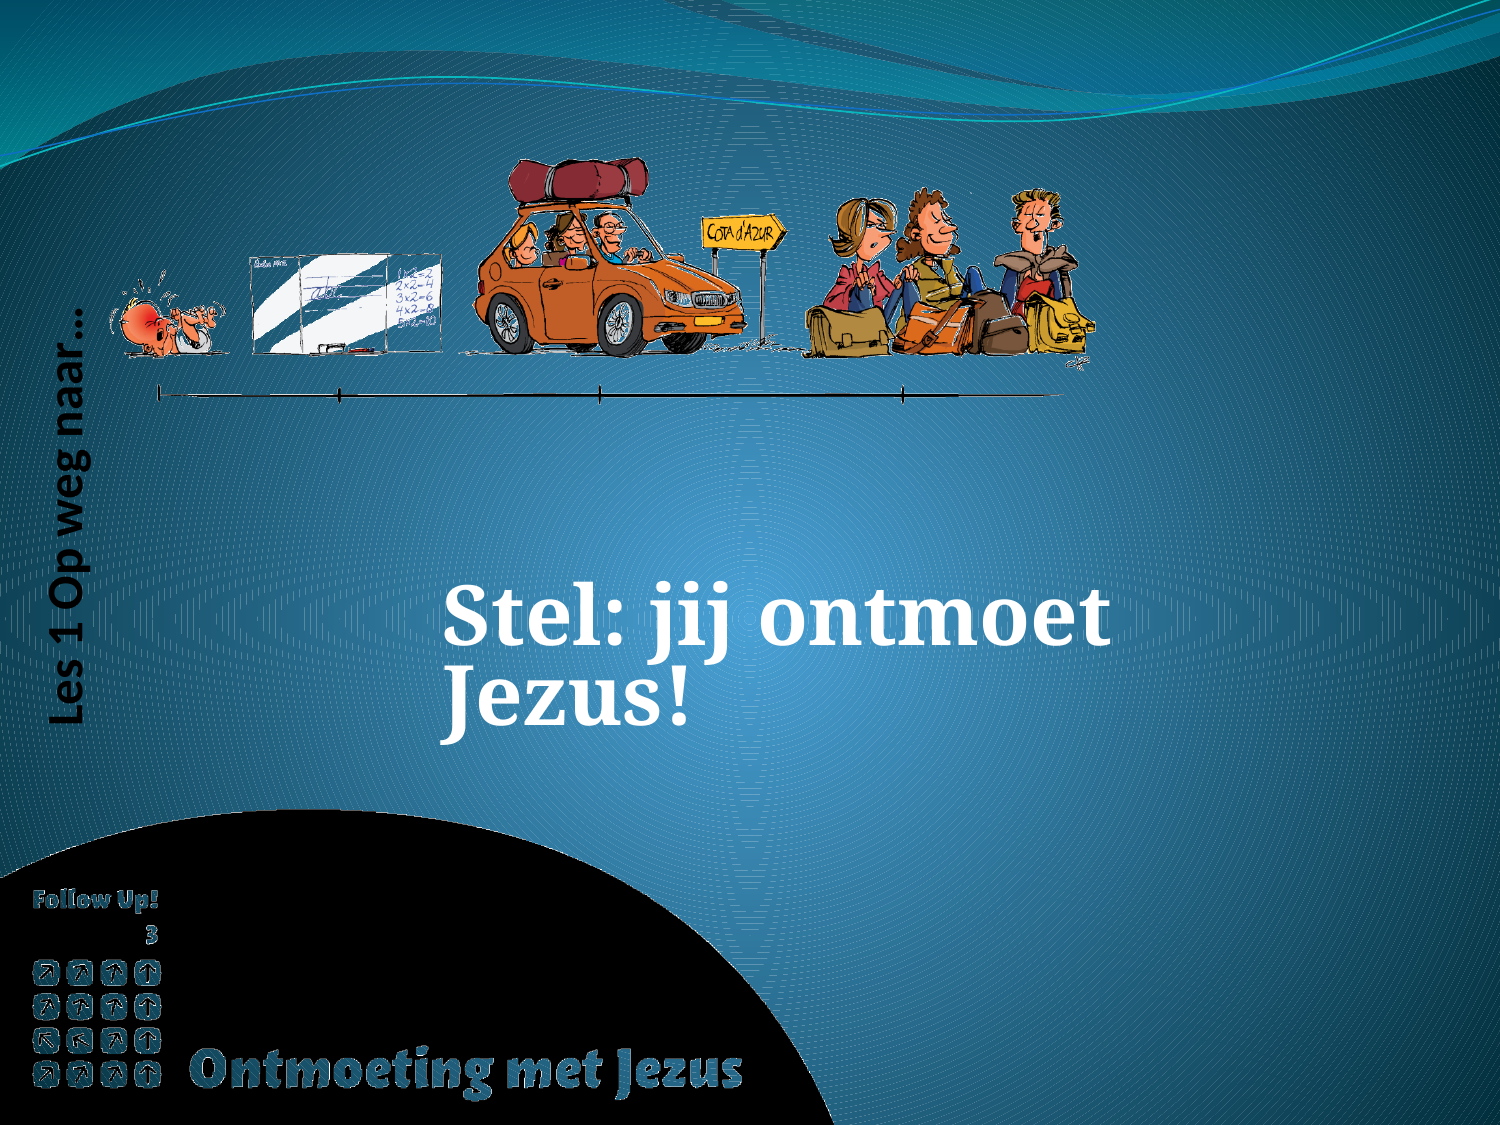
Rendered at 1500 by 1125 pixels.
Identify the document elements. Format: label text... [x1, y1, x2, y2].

picture [0, 798, 854, 1125]
subtitle Stel: jij ontmoet Jezus! [442, 574, 1365, 835]
picture [99, 137, 1098, 437]
title Les 1 Op weg naar… [29, 302, 148, 797]
